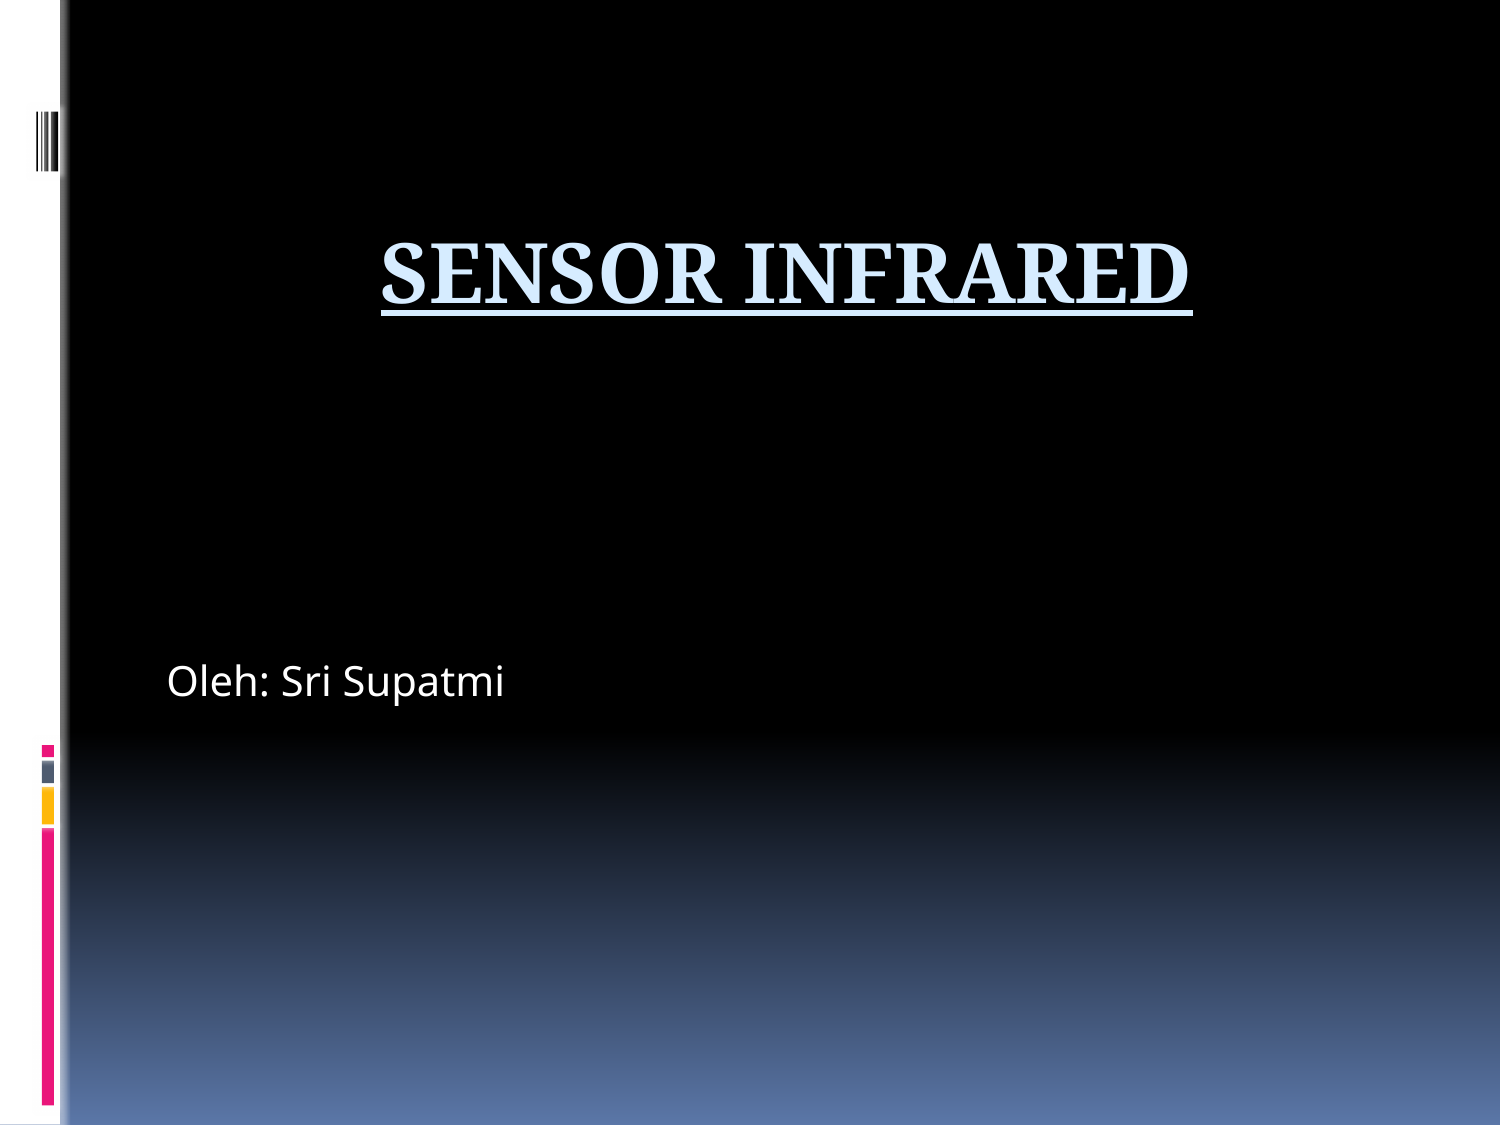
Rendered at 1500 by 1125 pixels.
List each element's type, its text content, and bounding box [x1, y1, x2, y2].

title Sensor infrared [150, 212, 1425, 388]
subtitle Oleh: Sri Supatmi [150, 464, 1425, 713]
